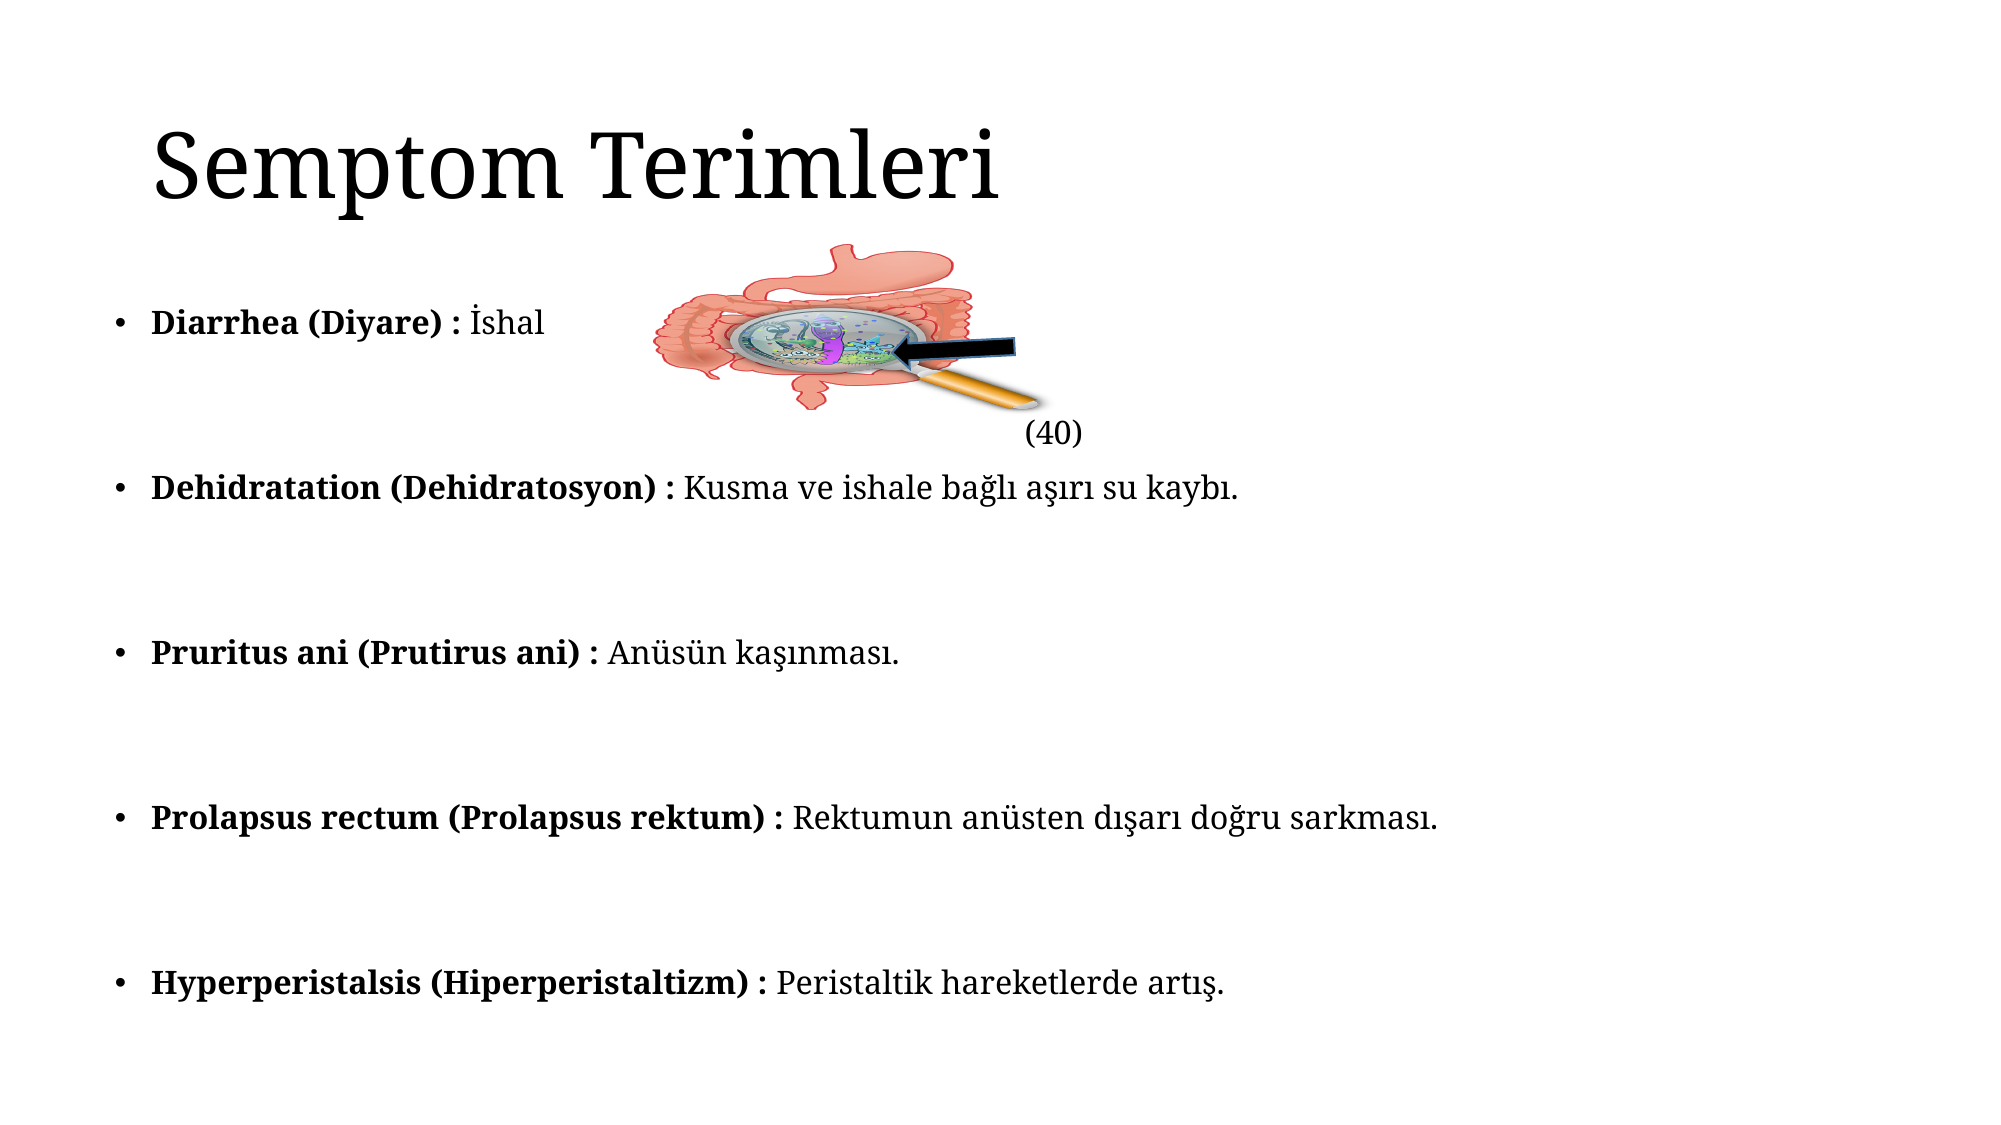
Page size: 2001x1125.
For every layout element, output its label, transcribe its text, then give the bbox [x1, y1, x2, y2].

title Semptom Terimleri [137, 59, 1863, 278]
picture [653, 244, 1056, 415]
list Diarrhea (Diyare) : İshal (40) Dehidratation (Dehidratosyon) : Kusma ve ishale bağlı aşırı su kaybı. Pruritus ani (Prutirus ani) : Anüsün kaşınması. Prolapsus rectum (Prolapsus rektum) : Rektumun anüsten dışarı doğru sarkması. Hyperperistalsis (Hiperperistaltizm) : Peristaltik hareketlerde artış. [99, 299, 1863, 1014]
